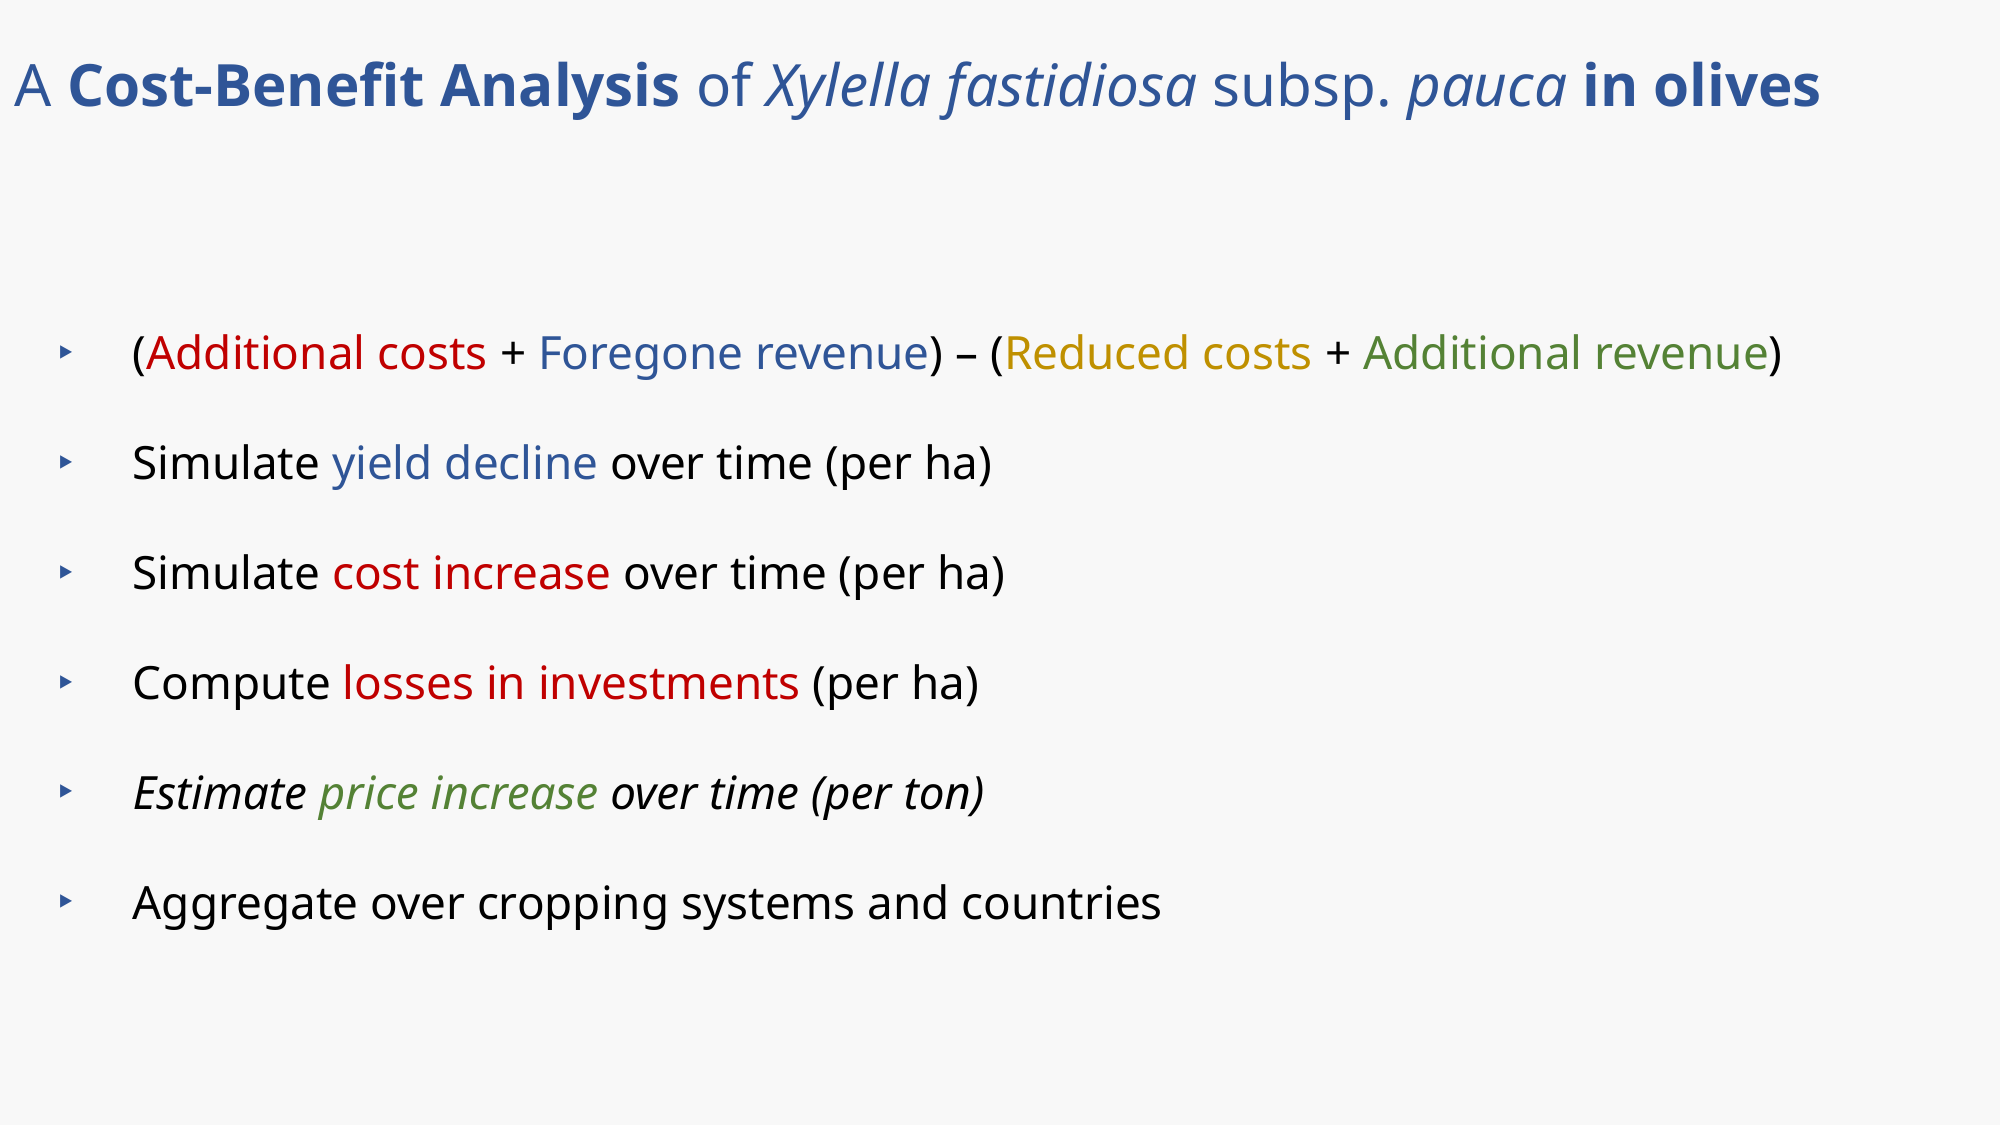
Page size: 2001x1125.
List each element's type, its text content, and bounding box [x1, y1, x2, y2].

text_box (Additional costs + Foregone revenue) – (Reduced costs + Additional revenue) Simulate yield decline over time (per ha) Simulate cost increase over time (per ha) Compute losses in investments (per ha) Estimate price increase over time (per ton) Aggregate over cropping systems and countries [42, 316, 2000, 937]
text_box A Cost-Benefit Analysis of Xylella fastidiosa subsp. pauca in olives [0, 40, 1982, 126]
